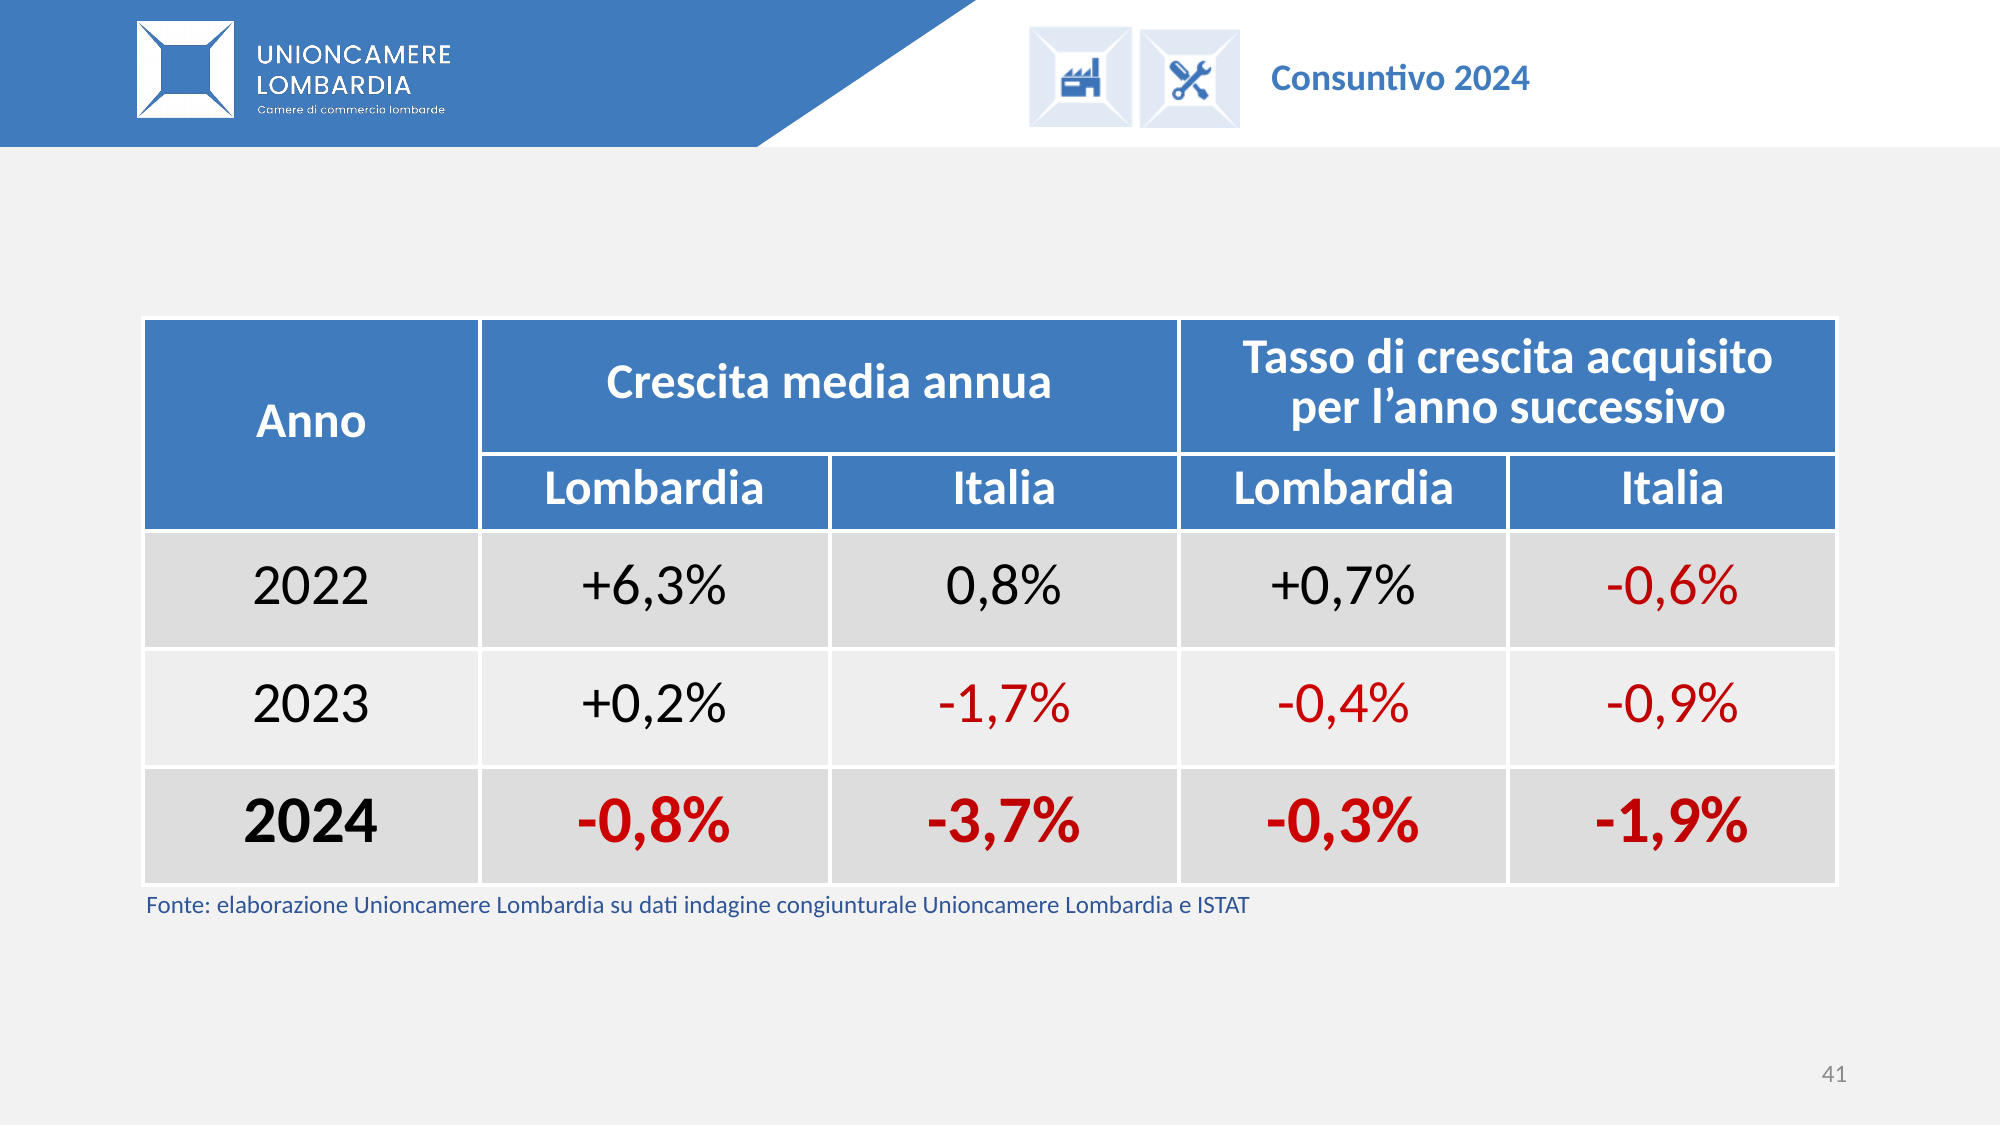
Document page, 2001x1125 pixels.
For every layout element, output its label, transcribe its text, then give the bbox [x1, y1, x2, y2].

table_cell -0,4% [1181, 651, 1506, 765]
table_header Crescita media annua [482, 320, 1177, 452]
table_cell 2023 [145, 651, 478, 765]
table_cell Lombardia [482, 456, 828, 529]
table_cell 2024 [145, 769, 478, 883]
table_cell +6,3% [482, 533, 828, 647]
table_cell 2022 [145, 533, 478, 647]
table_header Anno [145, 320, 478, 529]
table_cell Lombardia [1181, 456, 1506, 529]
slide_number 41 [1412, 1042, 1863, 1103]
table_cell -1,9% [1510, 769, 1835, 883]
table_cell -0,3% [1181, 769, 1506, 883]
picture [137, 21, 450, 118]
table_cell +0,7% [1181, 533, 1506, 647]
table_cell -1,7% [832, 651, 1177, 765]
table_cell -0,9% [1510, 651, 1835, 765]
table_header Tasso di crescita acquisito per l’anno successivo [1181, 320, 1835, 452]
table_cell 0,8% [832, 533, 1177, 647]
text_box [1028, 23, 1547, 128]
table_cell Italia [1510, 456, 1835, 529]
text_box Fonte: elaborazione Unioncamere Lombardia su dati indagine congiunturale Unioncamere Lombardia e ISTAT [131, 880, 1268, 926]
table_cell -0,6% [1510, 533, 1835, 647]
table_cell Italia [832, 456, 1177, 529]
table_cell -3,7% [832, 769, 1177, 883]
table_cell +0,2% [482, 651, 828, 765]
table_cell -0,8% [482, 769, 828, 883]
